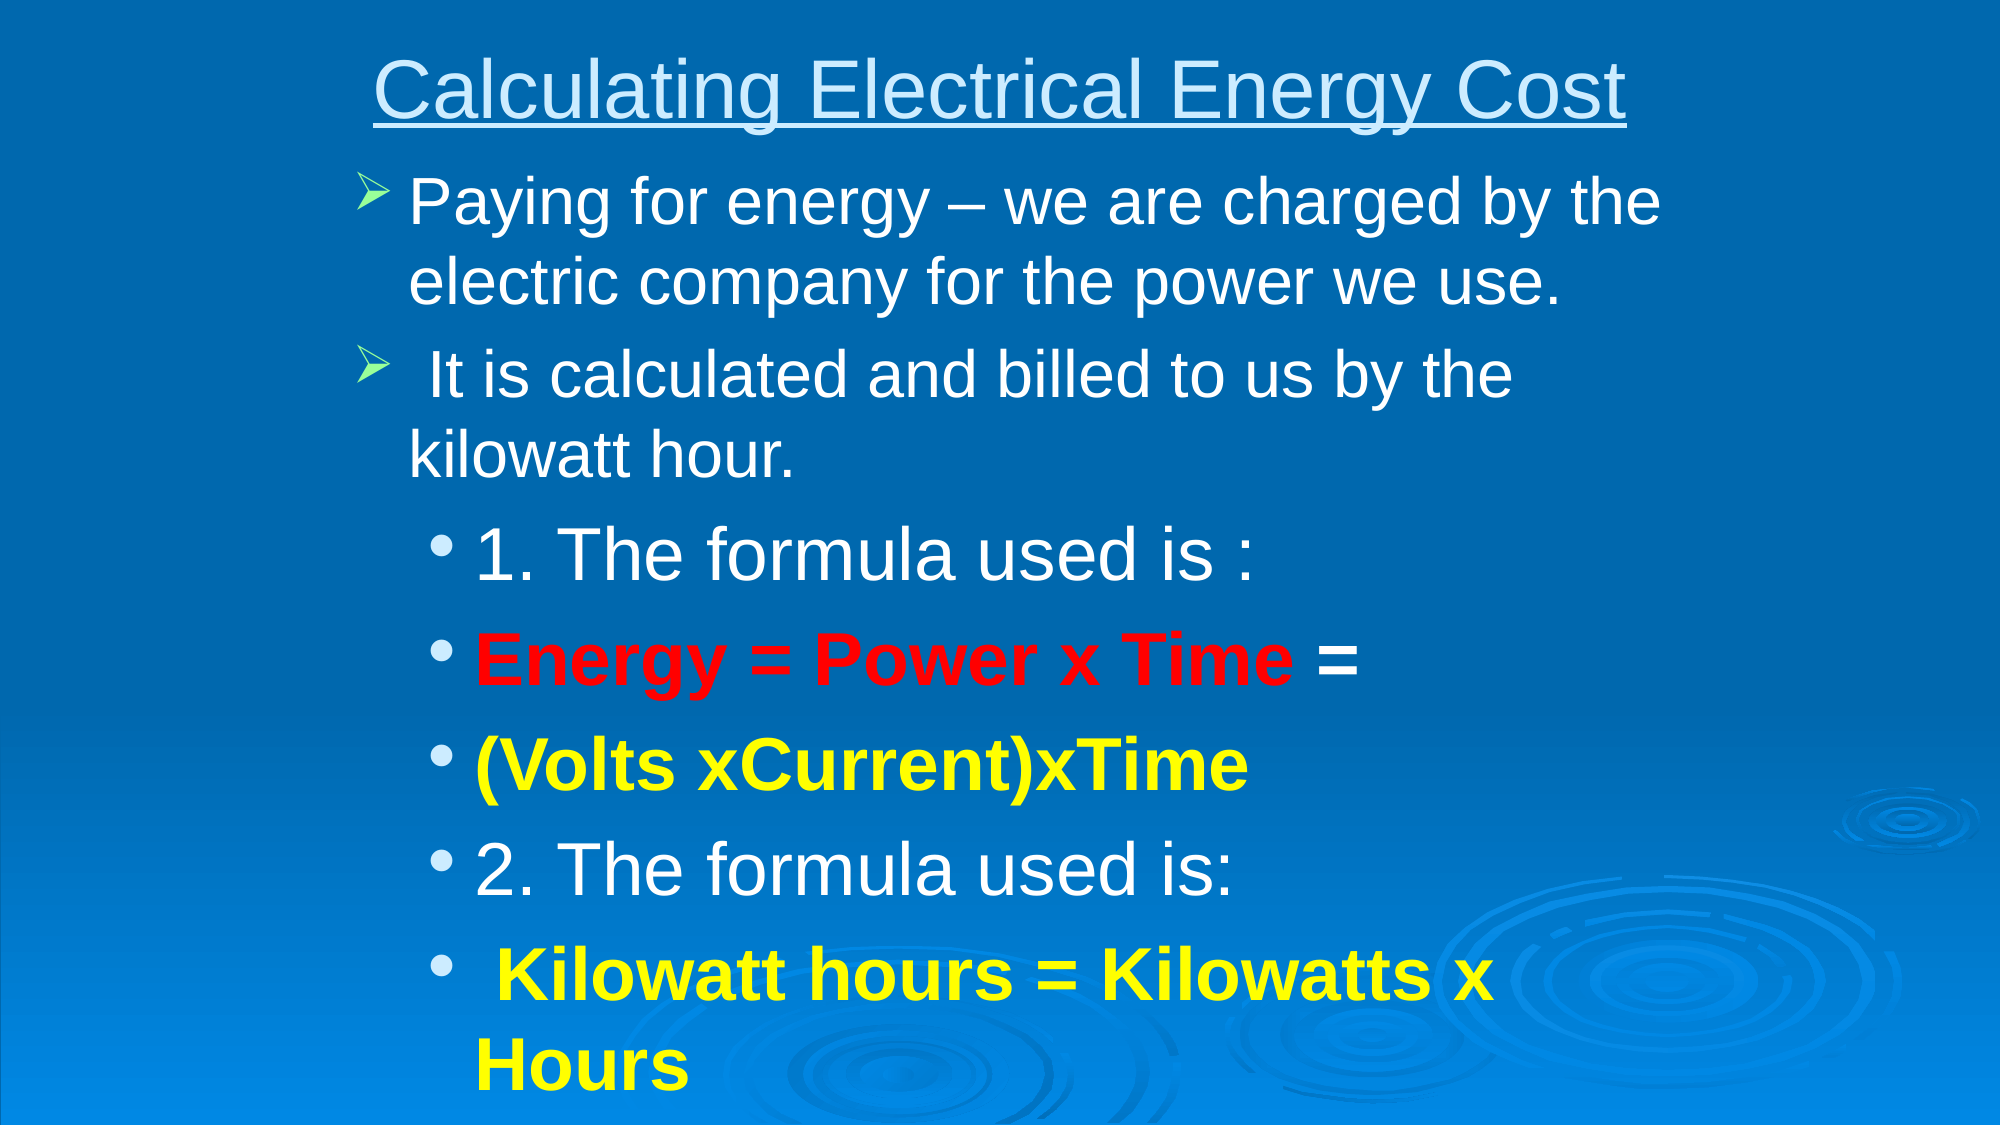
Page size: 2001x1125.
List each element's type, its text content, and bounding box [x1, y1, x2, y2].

title Calculating Electrical Energy Cost [324, 45, 1676, 126]
list Paying for energy – we are charged by the electric company for the power we use. It is calculated and billed to us by the kilowatt hour. 1. The formula used is : Energy = Power x Time = (Volts xCurrent)xTime 2. The formula used is: Kilowatt hours = Kilowatts x Hours [337, 149, 1688, 613]
